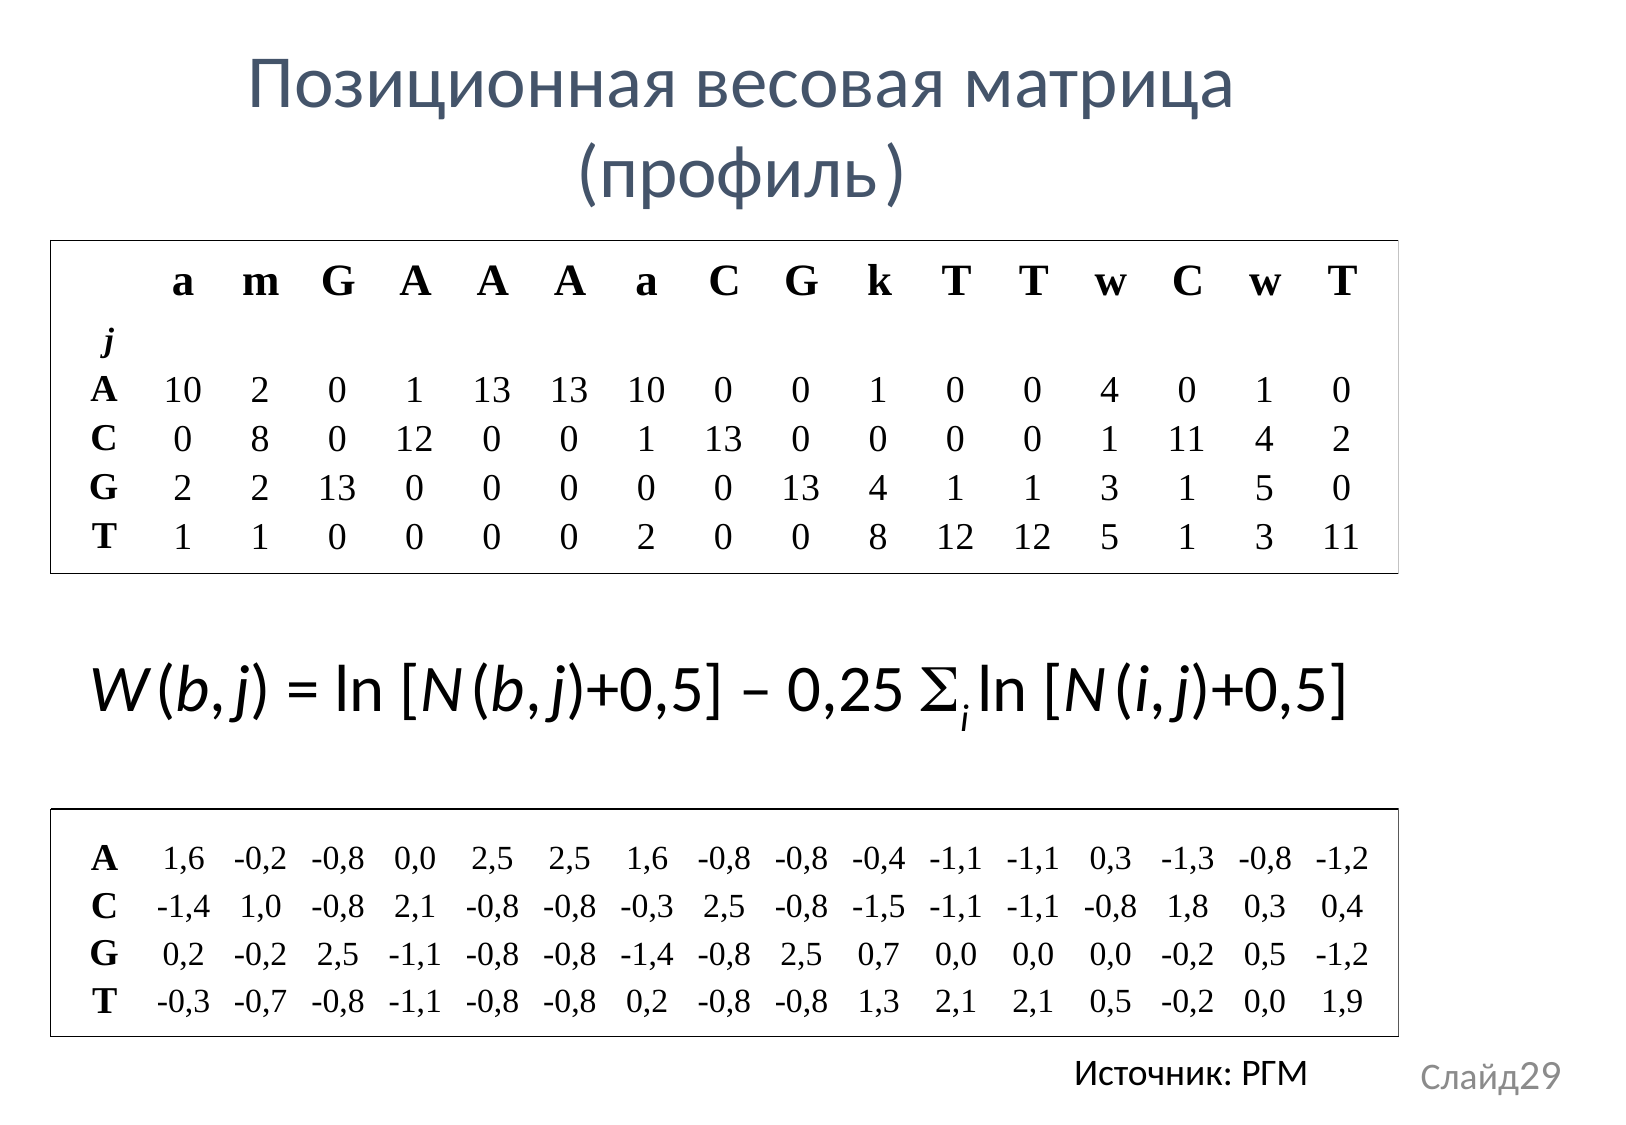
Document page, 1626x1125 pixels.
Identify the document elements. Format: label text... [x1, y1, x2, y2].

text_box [49, 239, 1400, 575]
text_box W (b, j) = ln [N (b, j)+0,5] – 0,25 i ln [N (i, j)+0,5] [74, 637, 1438, 747]
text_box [49, 808, 1400, 1038]
slide_number Слайд29 [1147, 1042, 1577, 1103]
text_box Источник: РГМ [1059, 1040, 1386, 1101]
text_box Позиционная весовая матрица (профиль ) [232, 24, 1251, 220]
